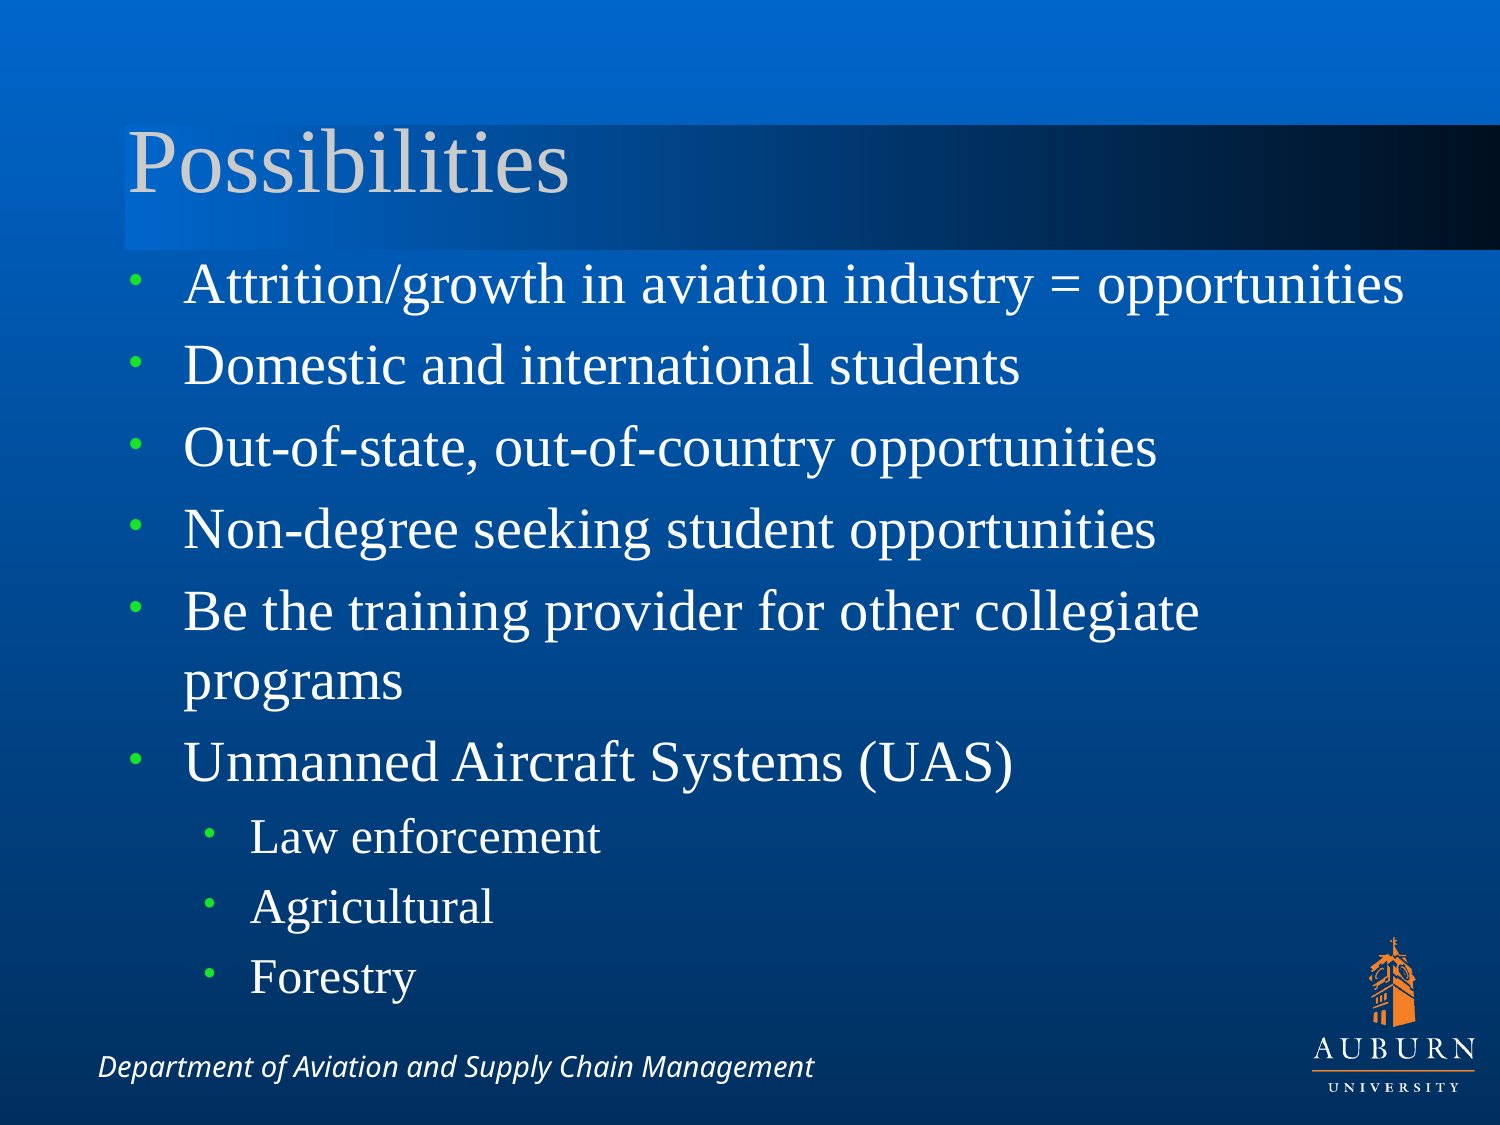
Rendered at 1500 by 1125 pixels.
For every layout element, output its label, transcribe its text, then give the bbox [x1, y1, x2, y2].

list Attrition/growth in aviation industry = opportunities Domestic and international students Out-of-state, out-of-country opportunities Non-degree seeking student opportunities Be the training provider for other collegiate programs Unmanned Aircraft Systems (UAS) Law enforcement Agricultural Forestry [112, 237, 1426, 1026]
title Possibilities [112, 62, 1388, 237]
picture [1312, 937, 1475, 1092]
